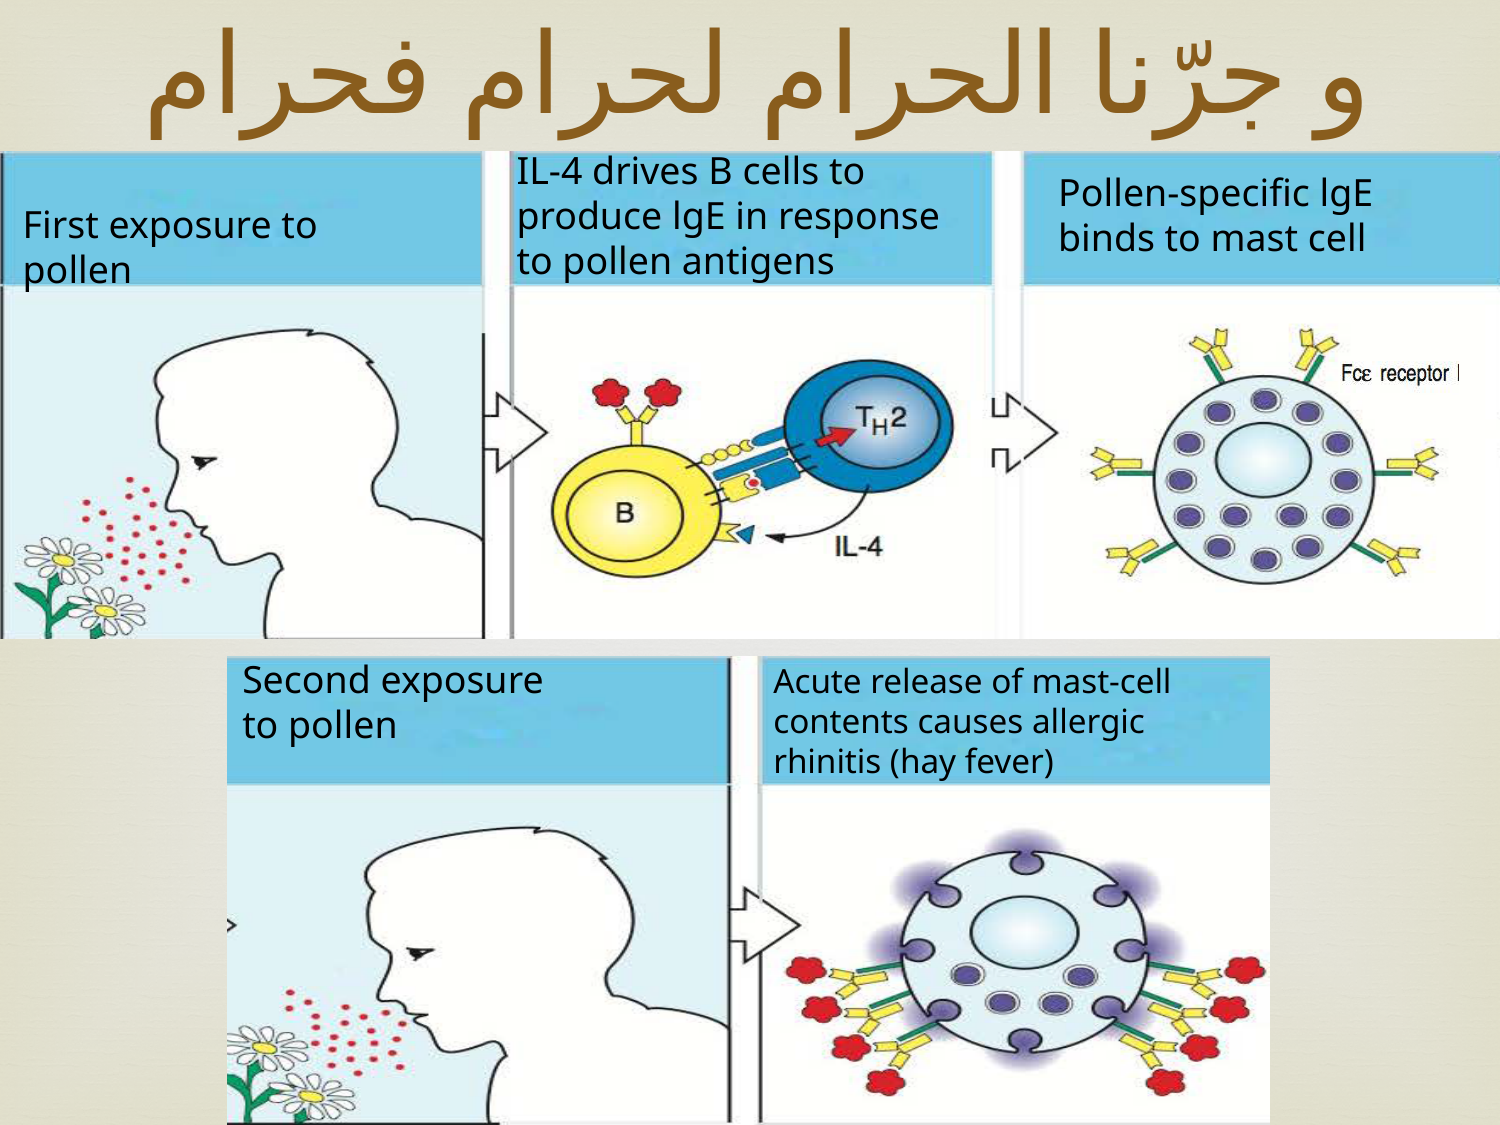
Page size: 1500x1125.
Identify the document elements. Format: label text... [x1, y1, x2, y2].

title و جرّنا الحرام لحرام فحرام [82, 0, 1433, 149]
text_box Acute release of mast-cell contents causes allergic rhinitis (hay fever) [758, 652, 1500, 788]
text_box IL-4 drives B cells to produce lgE in response to pollen antigens [501, 139, 999, 149]
picture [226, 656, 1271, 1125]
picture [0, 150, 1500, 639]
text_box Second exposure to pollen [227, 649, 978, 655]
